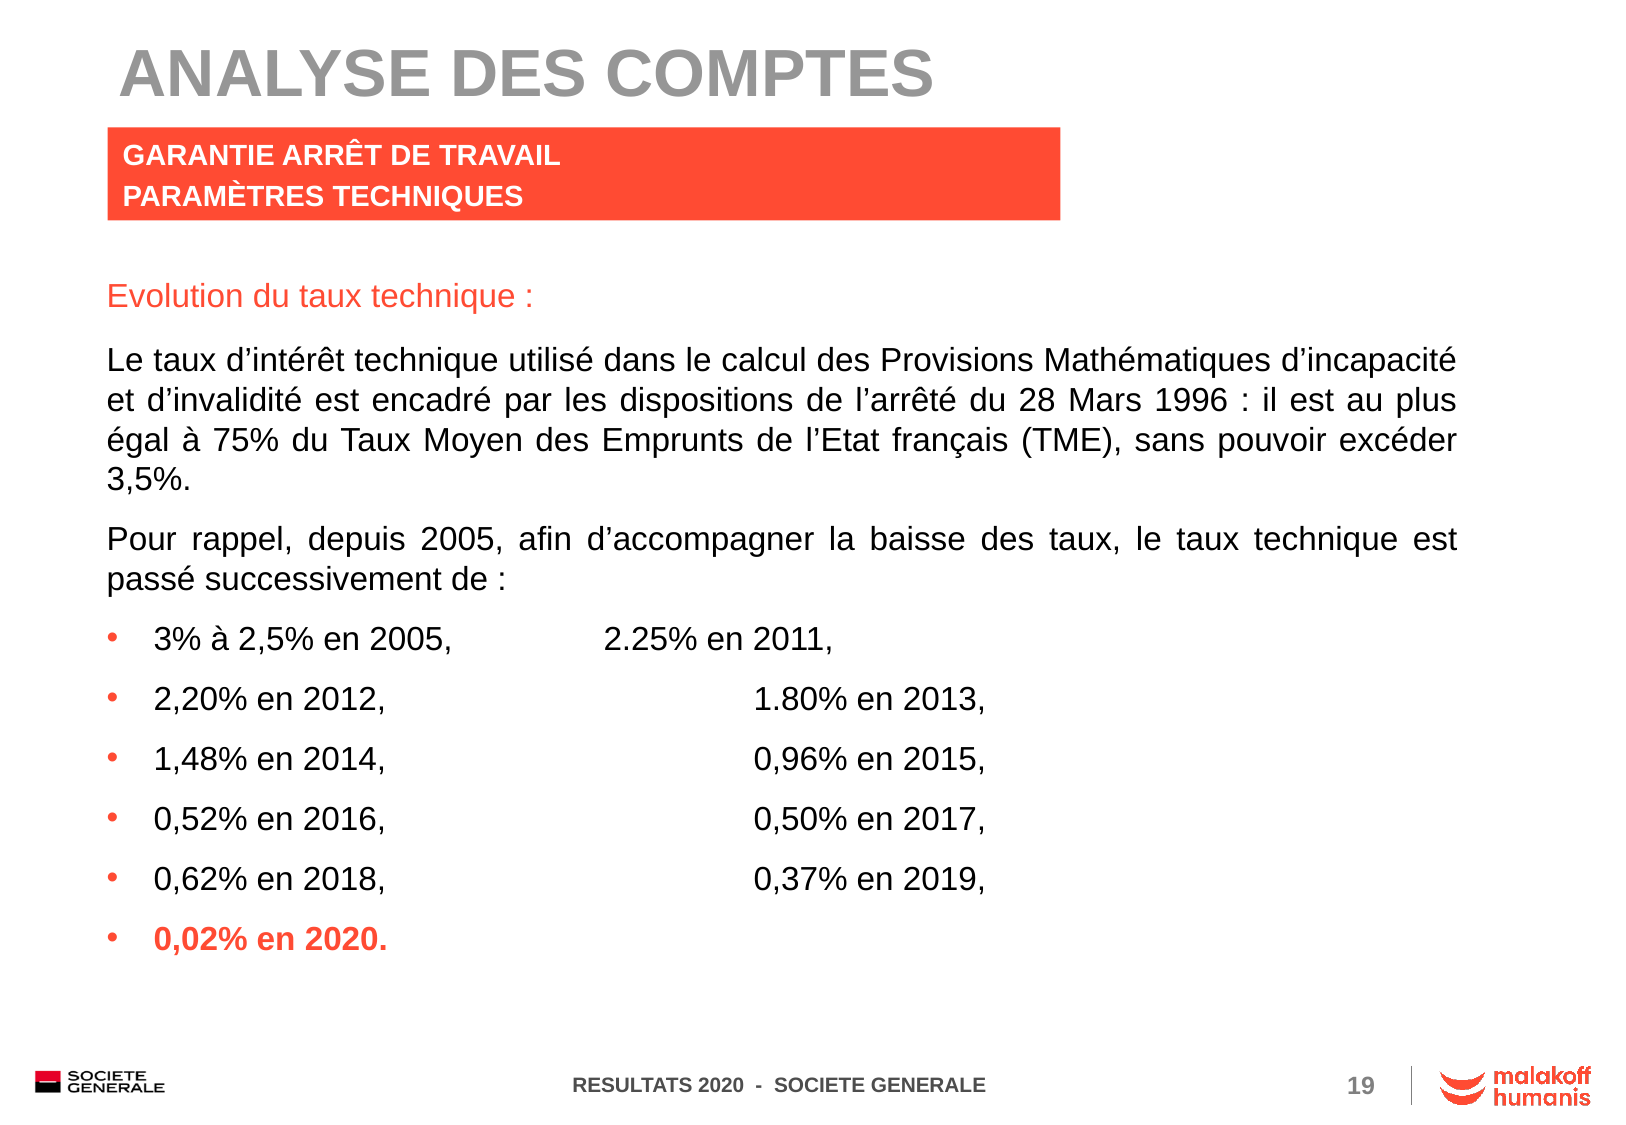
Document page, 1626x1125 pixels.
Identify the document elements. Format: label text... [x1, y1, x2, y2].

text_box Evolution du taux technique : Le taux d’intérêt technique utilisé dans le calcul des Provisions Mathématiques d’incapacité et d’invalidité est encadré par les dispositions de l’arrêté du 28 Mars 1996 : il est au plus égal à 75% du Taux Moyen des Emprunts de l’Etat français (TME), sans pouvoir excéder 3,5%. Pour rappel, depuis 2005, afin d’accompagner la baisse des taux, le taux technique est passé successivement de : 3% à 2,5% en 2005, 2.25% en 2011, 2,20% en 2012, 1.80% en 2013, 1,48% en 2014, 0,96% en 2015, 0,52% en 2016, 0,50% en 2017, 0,62% en 2018, 0,37% en 2019, 0,02% en 2020. [91, 267, 1475, 1015]
title ANALYSE DES COMPTES [103, 30, 959, 119]
list GARANTIE ARRÊT DE TRAVAIL Paramètres techniques [107, 127, 1061, 221]
picture [31, 1042, 243, 1113]
slide_number 18 [1328, 1057, 1394, 1112]
text_box RESULTATS 2020 - SOCIETE GENERALE [557, 1063, 1014, 1105]
picture [1437, 1065, 1593, 1106]
text_box [44, 262, 1428, 1125]
